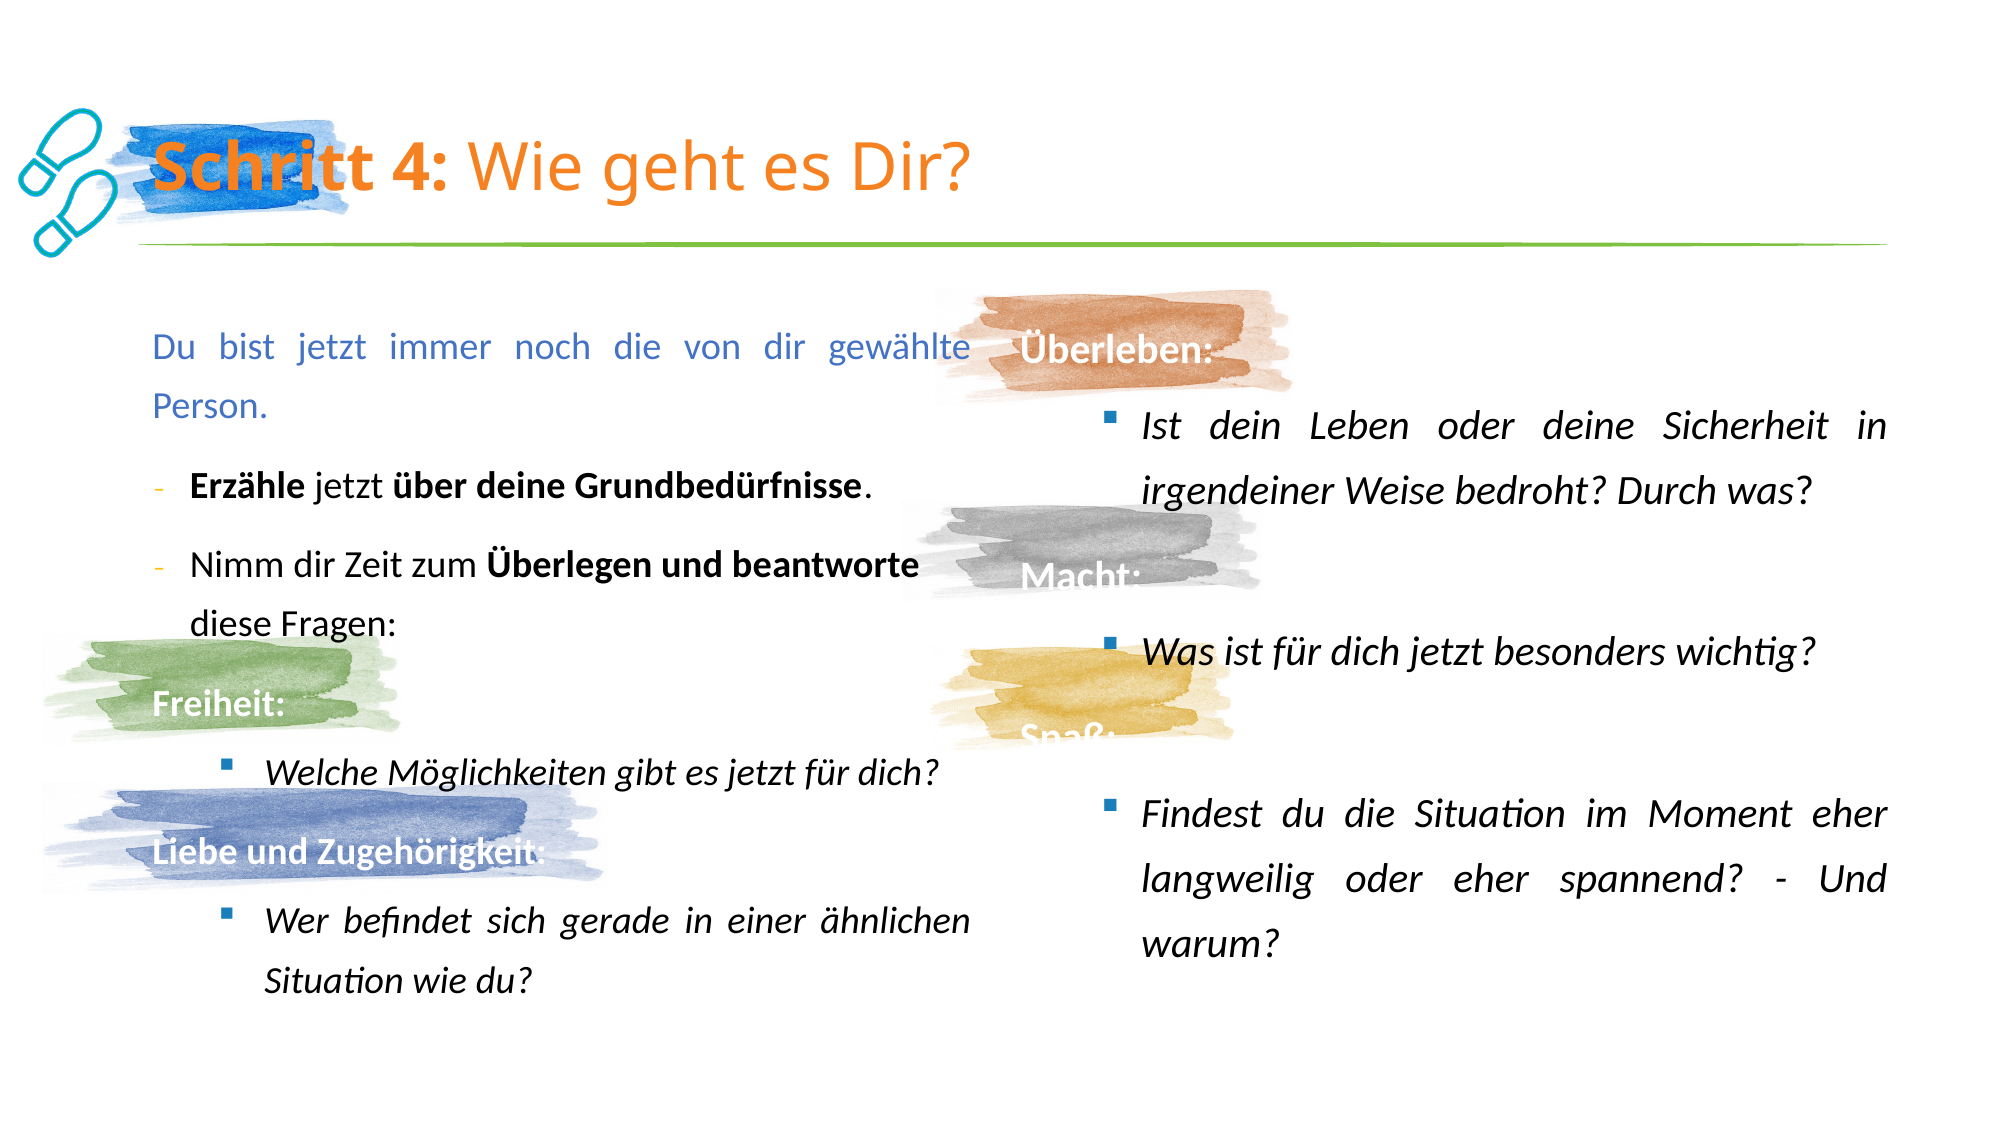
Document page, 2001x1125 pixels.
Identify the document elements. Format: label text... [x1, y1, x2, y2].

picture [0, 77, 350, 289]
picture [902, 500, 1262, 601]
title Schritt 4: Wie geht es Dir? [137, 59, 1863, 278]
picture [929, 641, 1235, 753]
picture [935, 288, 1294, 406]
picture [42, 633, 402, 745]
picture [42, 782, 607, 894]
list Überleben: Ist dein Leben oder deine Sicherheit in irgendeiner Weise bedroht? Durch was? Macht: Was ist für dich jetzt besonders wichtig? Spaß: Findest du die Situation im Moment eher langweilig oder eher spannend? - Und warum? [1004, 299, 1904, 1014]
list Du bist jetzt immer noch die von dir gewählte Person. Erzähle jetzt über deine Grundbedürfnisse. Nimm dir Zeit zum Überlegen und beantworte diese Fragen: Freiheit: Welche Möglichkeiten gibt es jetzt für dich? Liebe und Zugehörigkeit: Wer befindet sich gerade in einer ähnlichen Situation wie du? [137, 299, 988, 1014]
